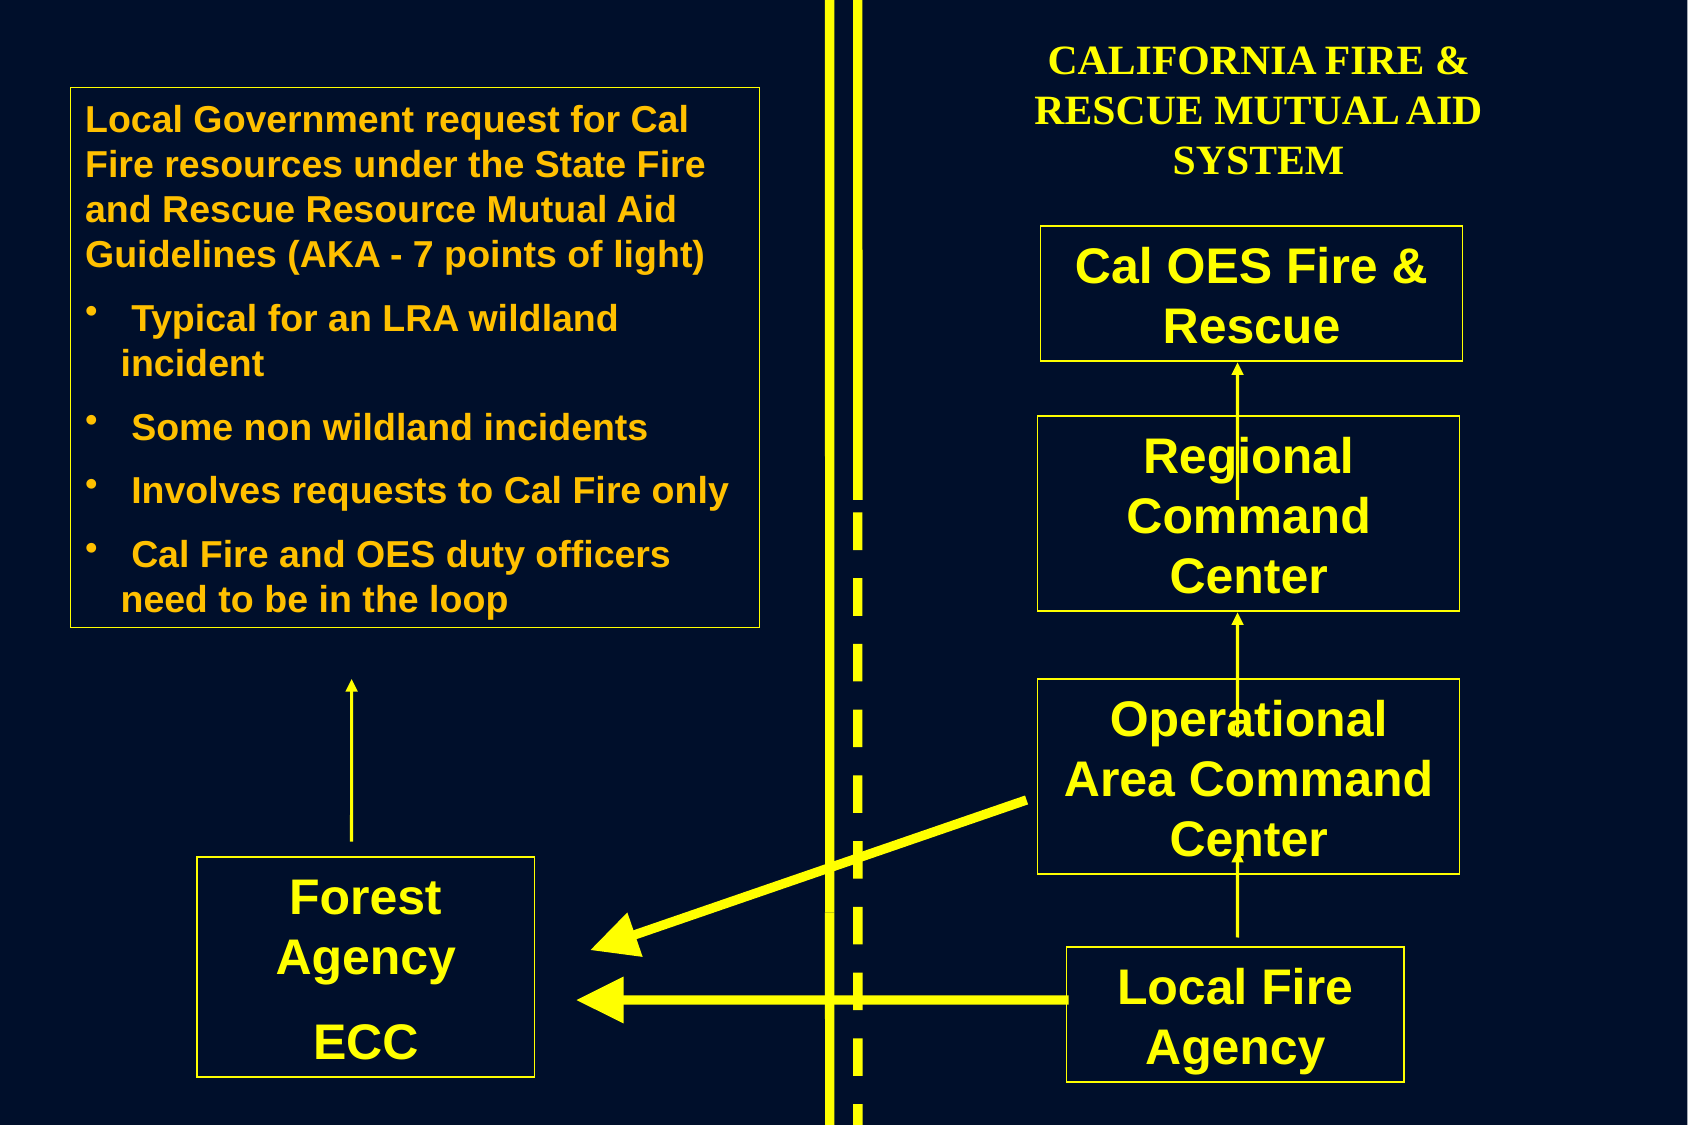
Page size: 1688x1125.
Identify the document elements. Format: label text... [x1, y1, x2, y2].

text_box [1231, 849, 1244, 938]
text_box CALIFORNIA FIRE & RESCUE MUTUAL AID SYSTEM [956, 25, 1561, 191]
text_box Local Government request for Cal Fire resources under the State Fire and Rescue Resource Mutual Aid Guidelines (AKA - 7 points of light) Typical for an LRA wildland incident Some non wildland incidents Involves requests to Cal Fire only Cal Fire and OES duty officers need to be in the loop [70, 87, 760, 628]
text_box Regional Command Center [1037, 416, 1460, 612]
text_box [576, 989, 1069, 1011]
text_box [345, 679, 358, 842]
text_box [1231, 362, 1244, 500]
text_box [1231, 612, 1244, 738]
text_box Forest Agency ECC [196, 856, 535, 1077]
text_box Operational Area Command Center [1037, 679, 1460, 875]
text_box [590, 799, 1027, 954]
text_box Cal OES Fire & Rescue [1040, 226, 1463, 362]
text_box Local Fire Agency [1066, 946, 1404, 1082]
